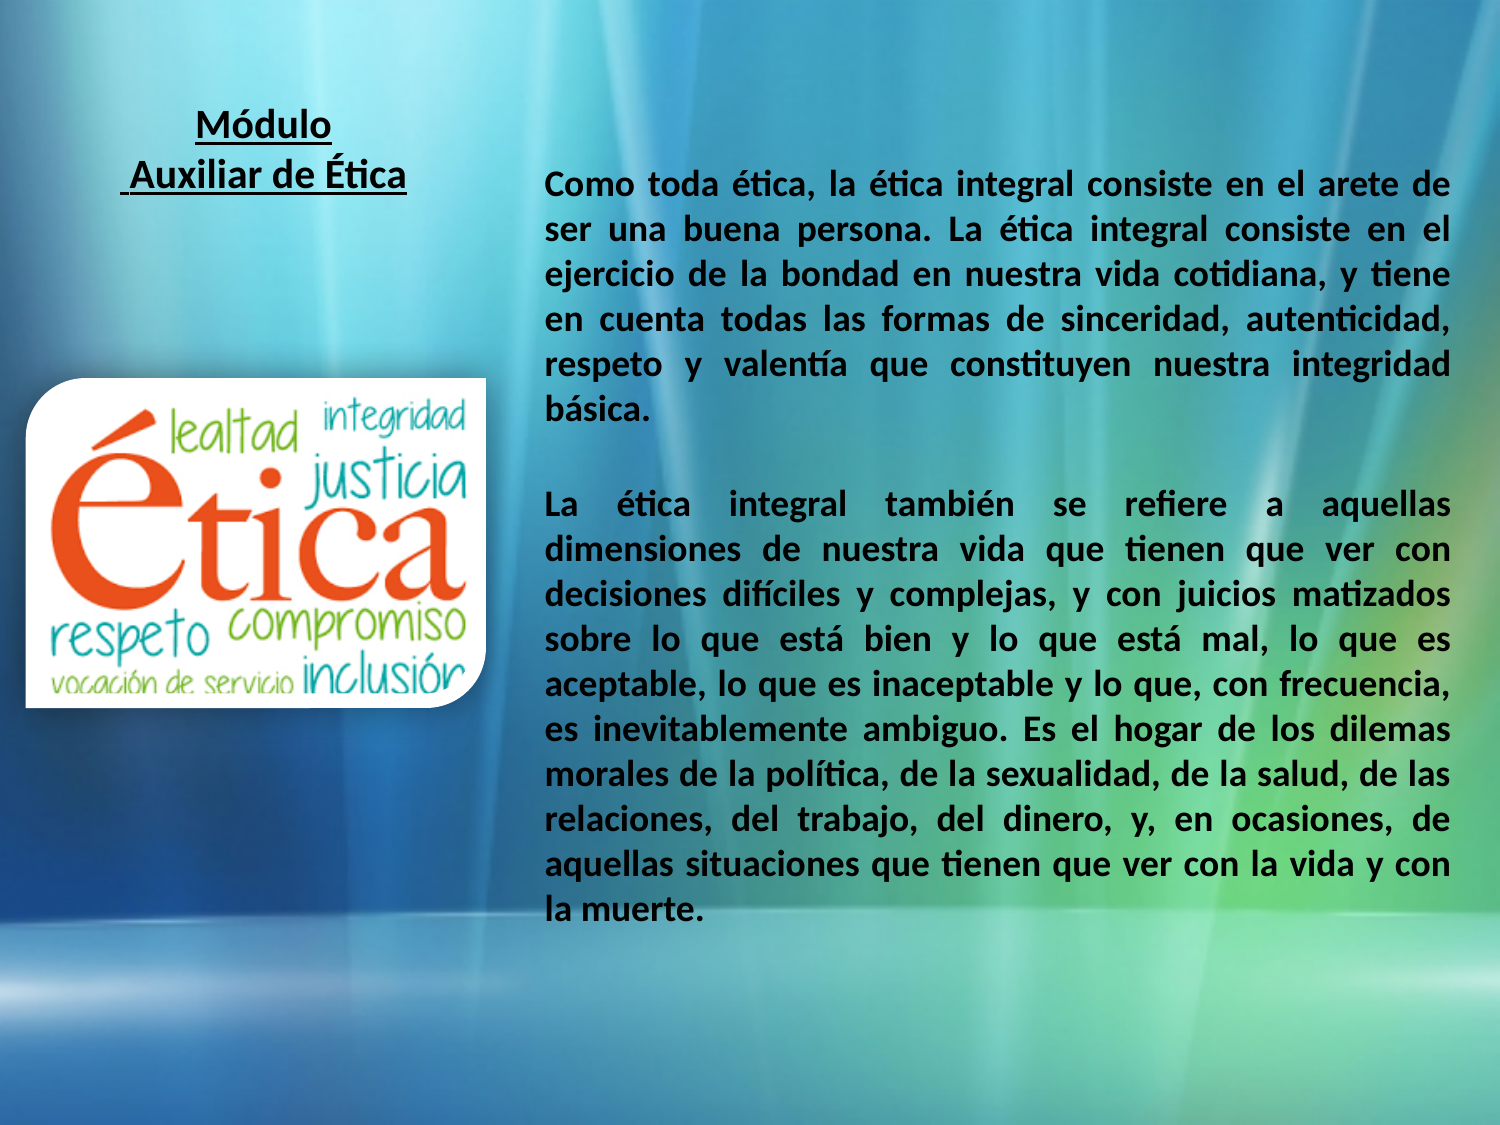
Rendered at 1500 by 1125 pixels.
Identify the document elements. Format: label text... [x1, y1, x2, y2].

text_box Como toda ética, la ética integral consiste en el arete de ser una buena persona. La ética integral consiste en el ejercicio de la bondad en nuestra vida cotidiana, y tiene en cuenta todas las formas de sinceridad, autenticidad, respeto y valentía que constituyen nuestra integridad básica. [529, 151, 1467, 436]
text_box La ética integral también se refiere a aquellas dimensiones de nuestra vida que tienen que ver con decisiones difíciles y complejas, y con juicios matizados sobre lo que está bien y lo que está mal, lo que es aceptable, lo que es inaceptable y lo que, con frecuencia, es inevitablemente ambiguo. Es el hogar de los dilemas morales de la política, de la sexualidad, de la salud, de las relaciones, del trabajo, del dinero, y, en ocasiones, de aquellas situaciones que tienen que ver con la vida y con la muerte. [529, 472, 1467, 937]
text_box Módulo Auxiliar de Ética [50, 89, 477, 205]
picture [0, 0, 1500, 1125]
